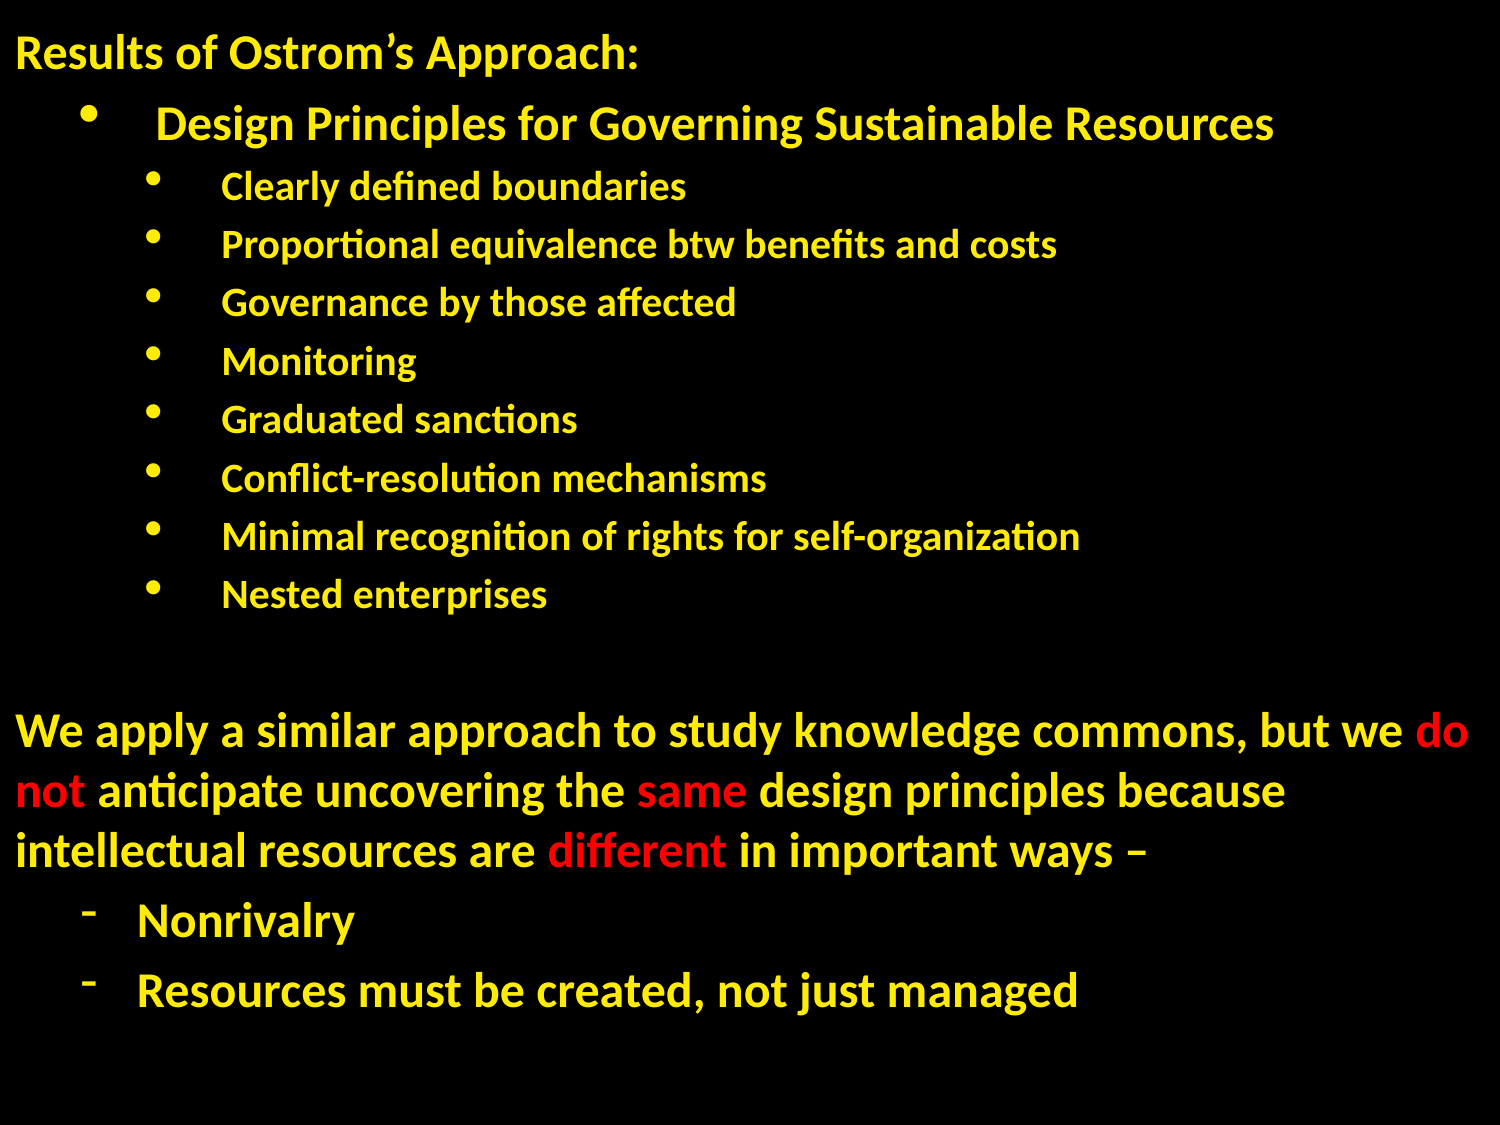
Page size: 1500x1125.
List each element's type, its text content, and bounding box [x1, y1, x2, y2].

list Results of Ostrom’s Approach: Design Principles for Governing Sustainable Resources Clearly defined boundaries Proportional equivalence btw benefits and costs Governance by those affected Monitoring Graduated sanctions Conflict-resolution mechanisms Minimal recognition of rights for self-organization Nested enterprises We apply a similar approach to study knowledge commons, but we do not anticipate uncovering the same design principles because intellectual resources are different in important ways – Nonrivalry Resources must be created, not just managed [0, 12, 1500, 1113]
